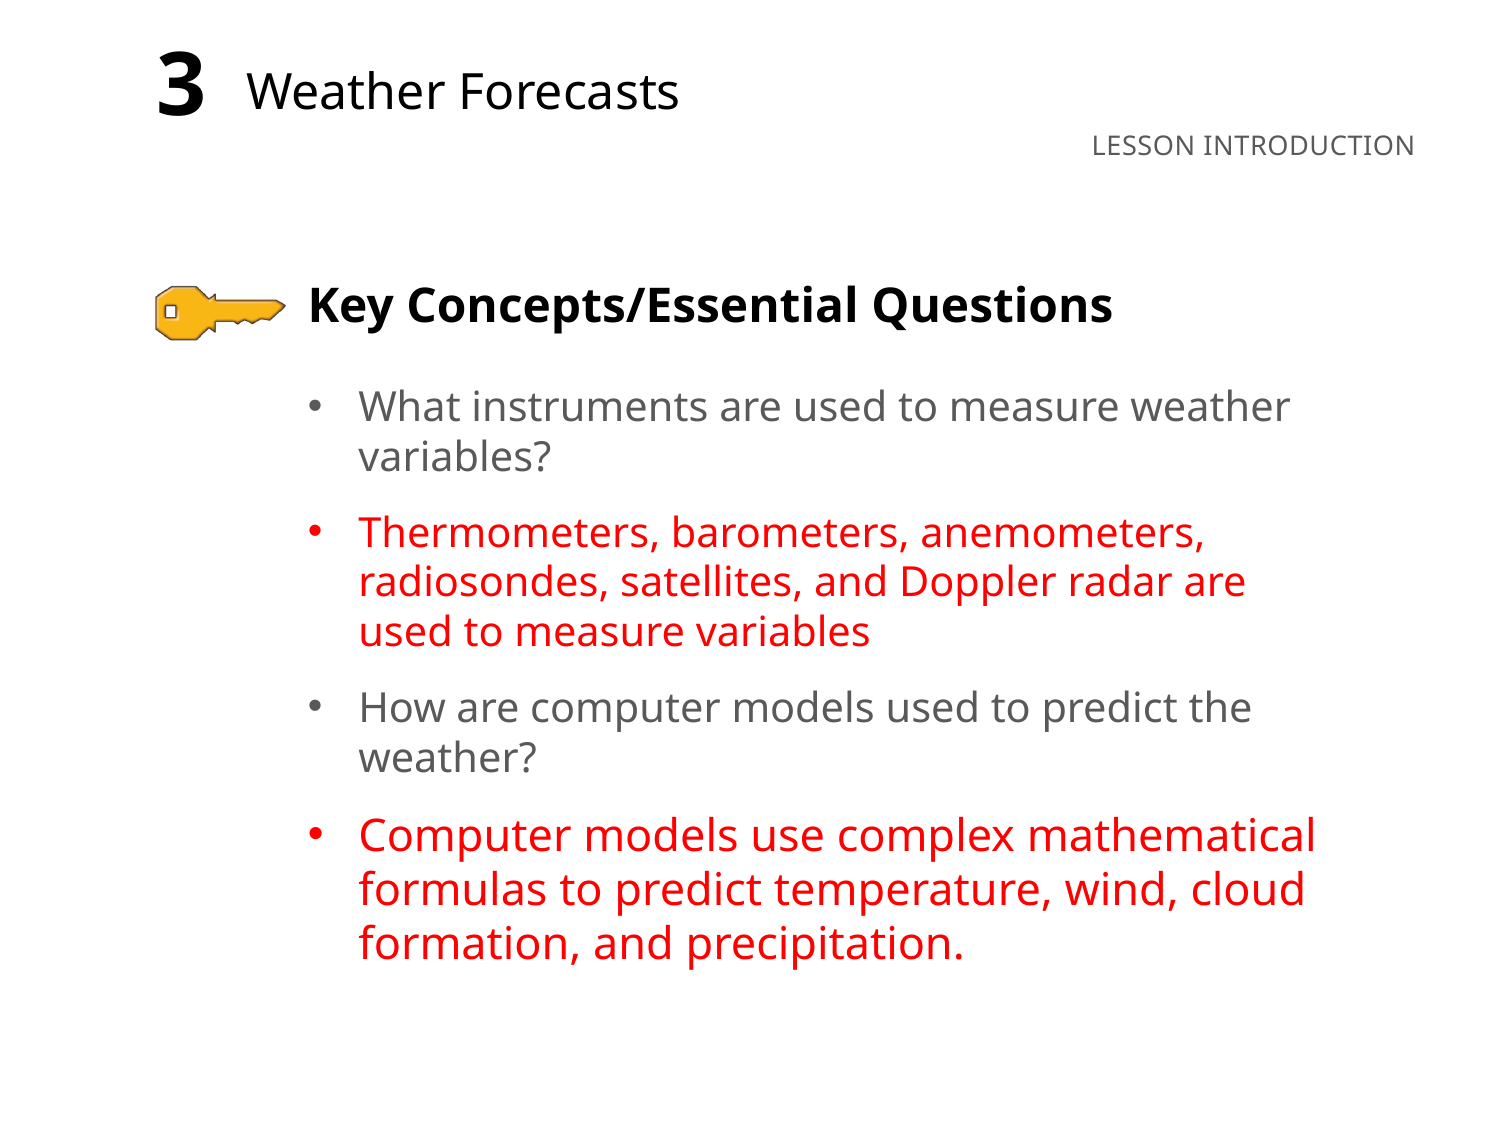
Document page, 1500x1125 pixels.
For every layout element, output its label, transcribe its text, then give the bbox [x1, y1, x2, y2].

picture [151, 282, 288, 344]
list Weather Forecasts [231, 51, 1416, 129]
list 3 [141, 19, 230, 142]
list What instruments are used to measure weather variables? Thermometers, barometers, anemometers, radiosondes, satellites, and Doppler radar are used to measure variables How are computer models used to predict the weather? Computer models use complex mathematical formulas to predict temperature, wind, cloud formation, and precipitation. [292, 372, 1341, 1012]
